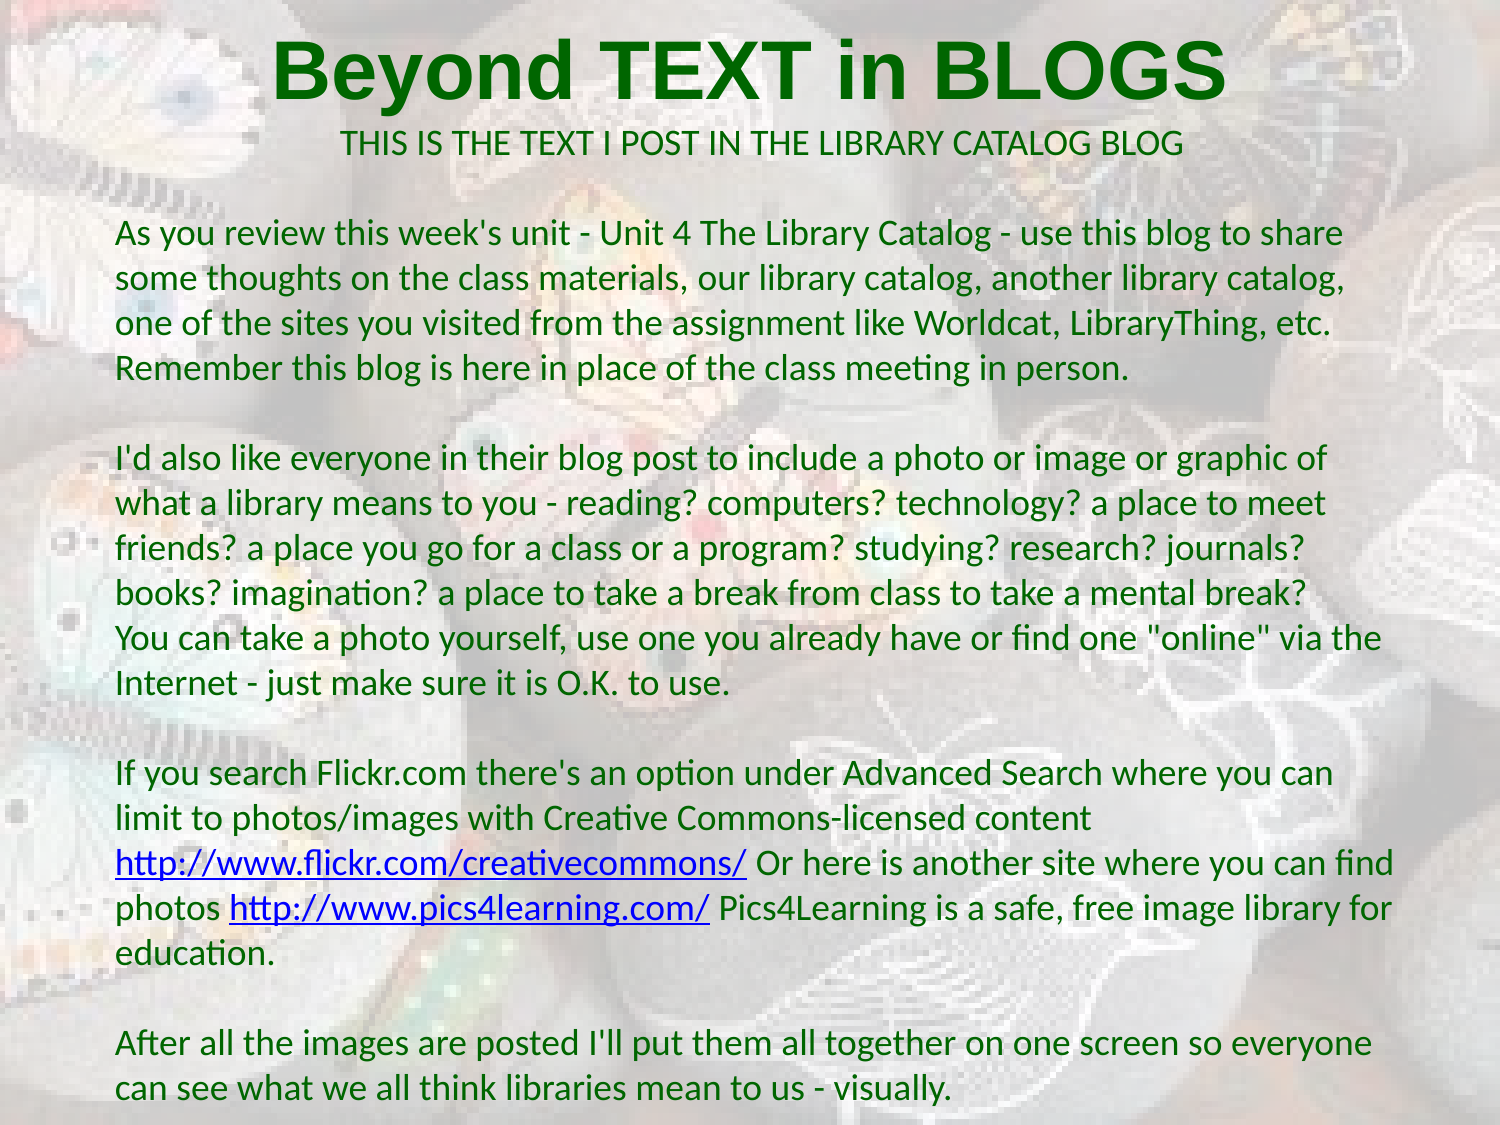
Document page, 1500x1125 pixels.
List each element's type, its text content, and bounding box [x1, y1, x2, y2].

text_box THIS IS THE TEXT I POST IN THE LIBRARY CATALOG BLOG As you review this week's unit - Unit 4 The Library Catalog - use this blog to share some thoughts on the class materials, our library catalog, another library catalog, one of the sites you visited from the assignment like Worldcat, LibraryThing, etc. Remember this blog is here in place of the class meeting in person. I'd also like everyone in their blog post to include a photo or image or graphic of what a library means to you - reading? computers? technology? a place to meet friends? a place you go for a class or a program? studying? research? journals? books? imagination? a place to take a break from class to take a mental break? You can take a photo yourself, use one you already have or find one "online" via the Internet - just make sure it is O.K. to use. If you search Flickr.com there's an option under Advanced Search where you can limit to photos/images with Creative Commons-licensed content http://www.flickr.com/creativecommons/ Or here is another site where you can find photos http://www.pics4learning.com/ Pics4Learning is a safe, free image library for education. After all the images are posted I'll put them all together on one screen so everyone can see what we all think libraries mean to us - visually. [99, 110, 1425, 1115]
title Beyond TEXT in BLOGS [112, 75, 1388, 110]
text_box [0, 0, 1500, 75]
